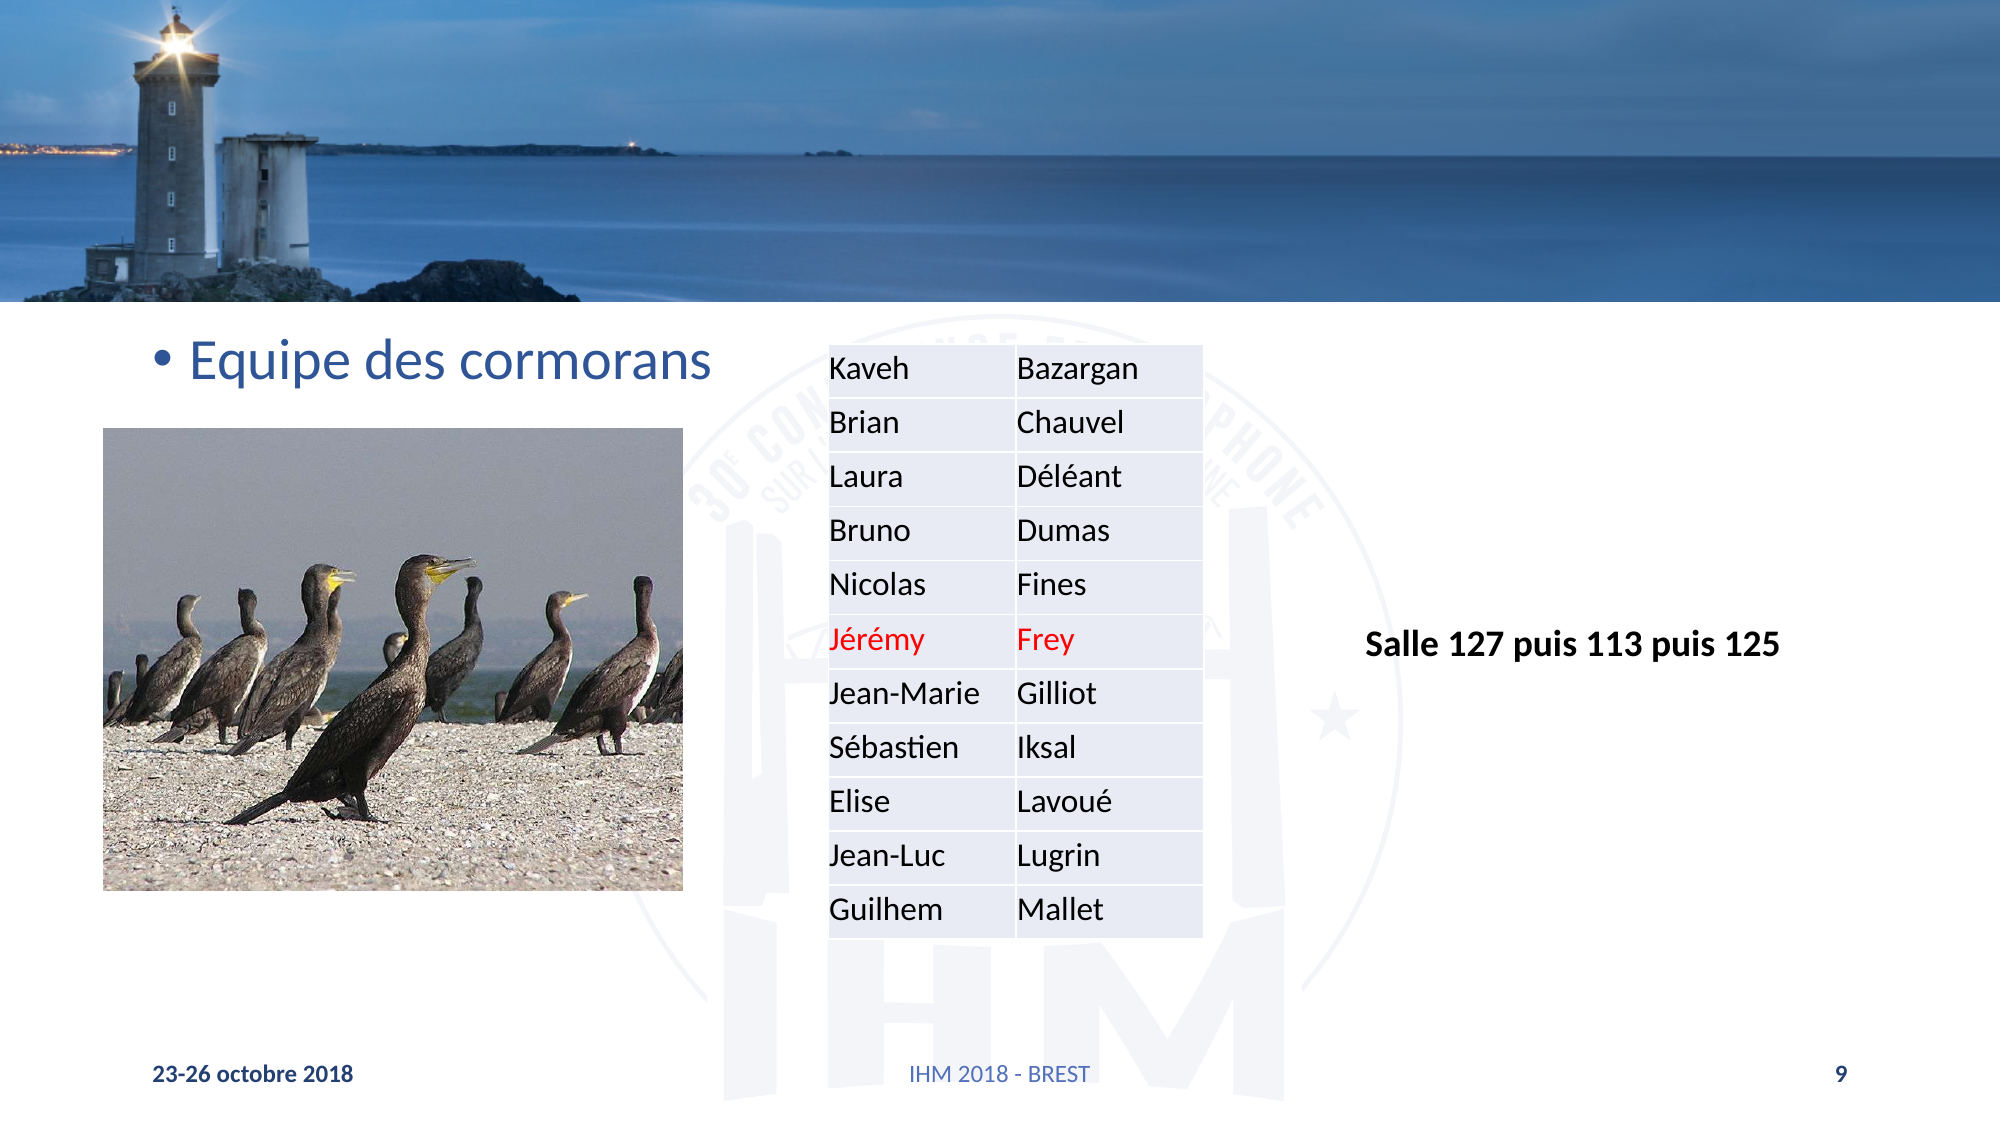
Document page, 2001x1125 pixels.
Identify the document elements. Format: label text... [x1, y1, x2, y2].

footer IHM 2018 - BREST [662, 1042, 1338, 1103]
table_header Kaveh [829, 345, 1015, 397]
table_cell Gilliot [1017, 670, 1203, 722]
table_cell Lavoué [1017, 778, 1203, 830]
table_cell Lugrin [1017, 832, 1203, 884]
table_cell Dumas [1017, 507, 1203, 560]
table_cell Nicolas [829, 561, 1015, 614]
table_cell Chauvel [1017, 399, 1203, 451]
table_cell Déléant [1017, 453, 1203, 506]
table_cell Jean-Luc [829, 832, 1015, 884]
table_cell Bruno [829, 507, 1015, 560]
text_box Salle 127 puis 113 puis 125 [1350, 611, 1814, 671]
slide_number 9 [1412, 1042, 1863, 1103]
table_cell Elise [829, 778, 1015, 830]
table_cell Jérémy [829, 615, 1015, 668]
table_cell Mallet [1017, 886, 1203, 938]
table_cell Iksal [1017, 724, 1203, 776]
table_header Bazargan [1017, 345, 1203, 397]
list Equipe des cormorans [137, 321, 1863, 1014]
table_cell Brian [829, 399, 1015, 451]
table_cell Frey [1017, 615, 1203, 668]
table_cell Guilhem [829, 886, 1015, 938]
picture [103, 428, 683, 891]
table_cell Fines [1017, 561, 1203, 614]
table_cell Sébastien [829, 724, 1015, 776]
table_cell Jean-Marie [829, 670, 1015, 722]
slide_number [137, 1042, 588, 1103]
table_cell Laura [829, 453, 1015, 506]
picture [0, 0, 2000, 302]
